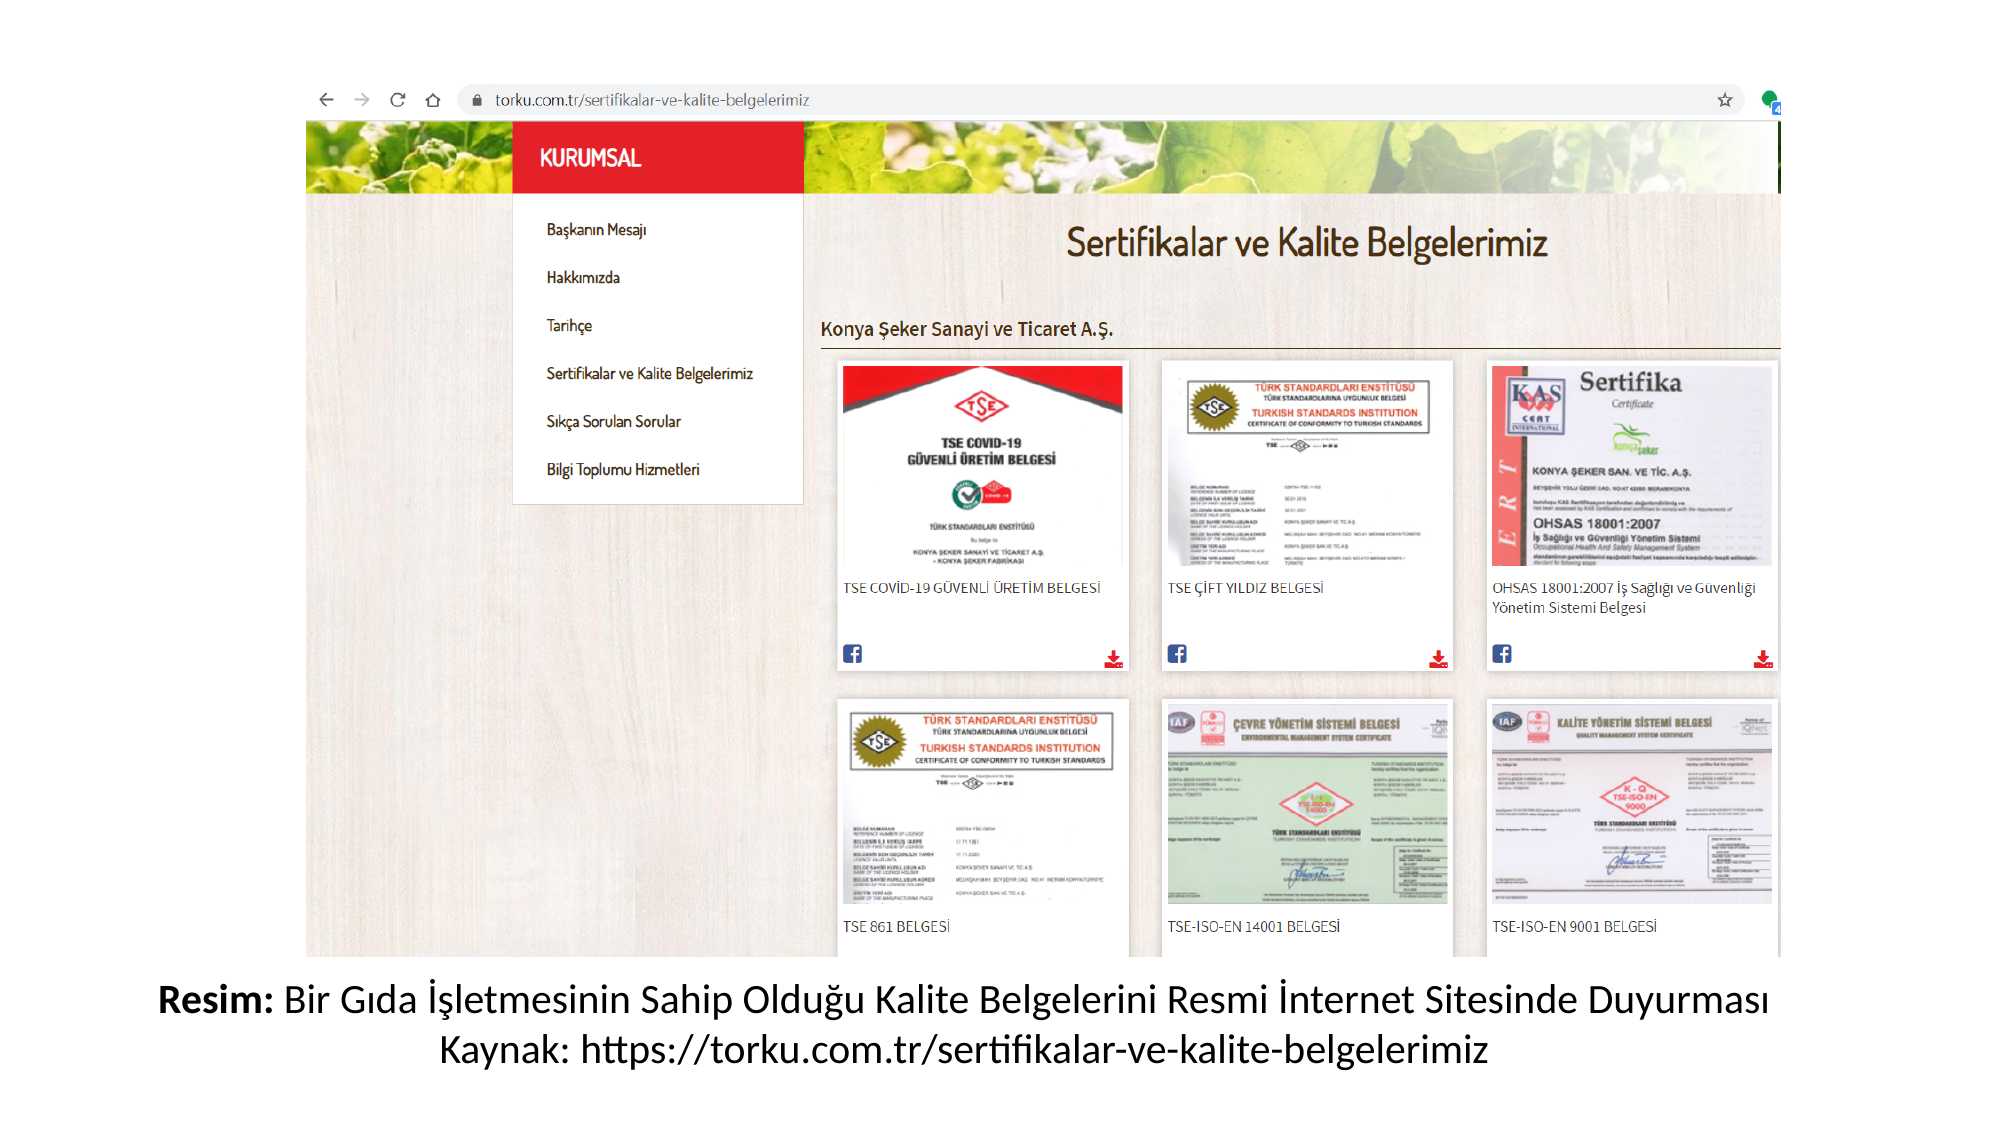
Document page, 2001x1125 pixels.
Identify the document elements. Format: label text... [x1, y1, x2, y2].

text_box Resim: Bir Gıda İşletmesinin Sahip Olduğu Kalite Belgelerini Resmi İnternet Sitesinde Duyurması Kaynak: https://torku.com.tr/sertifikalar-ve-kalite-belgelerimiz [41, 978, 1888, 1066]
picture [306, 82, 1781, 957]
